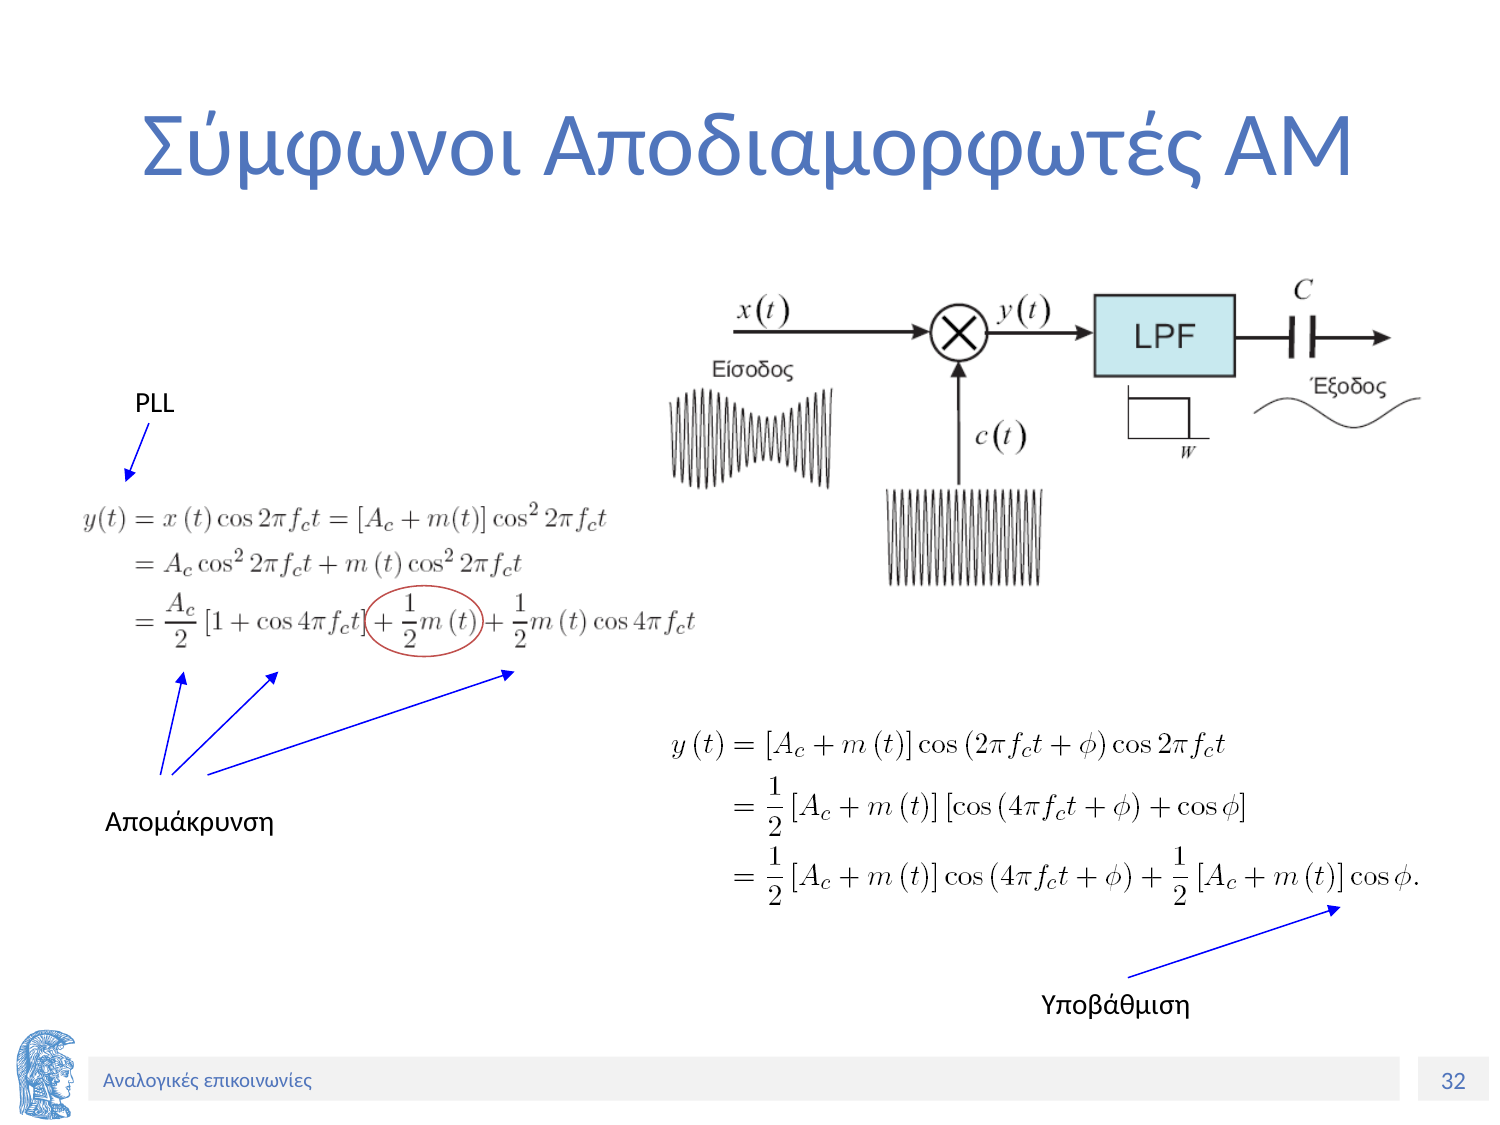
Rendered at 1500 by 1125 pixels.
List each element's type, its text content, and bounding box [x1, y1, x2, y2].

text_box [124, 423, 150, 482]
picture [70, 269, 1442, 660]
text_box [171, 671, 279, 776]
picture [660, 715, 1430, 915]
picture [9, 1026, 81, 1120]
text_box [160, 671, 188, 776]
text_box PLL [113, 375, 197, 426]
title Σύμφωνοι Αποδιαμορφωτές ΑΜ [75, 45, 1425, 233]
text_box [207, 669, 515, 776]
text_box Υποβάθμιση [1021, 977, 1211, 1028]
text_box Απομάκρυνση [80, 795, 299, 846]
